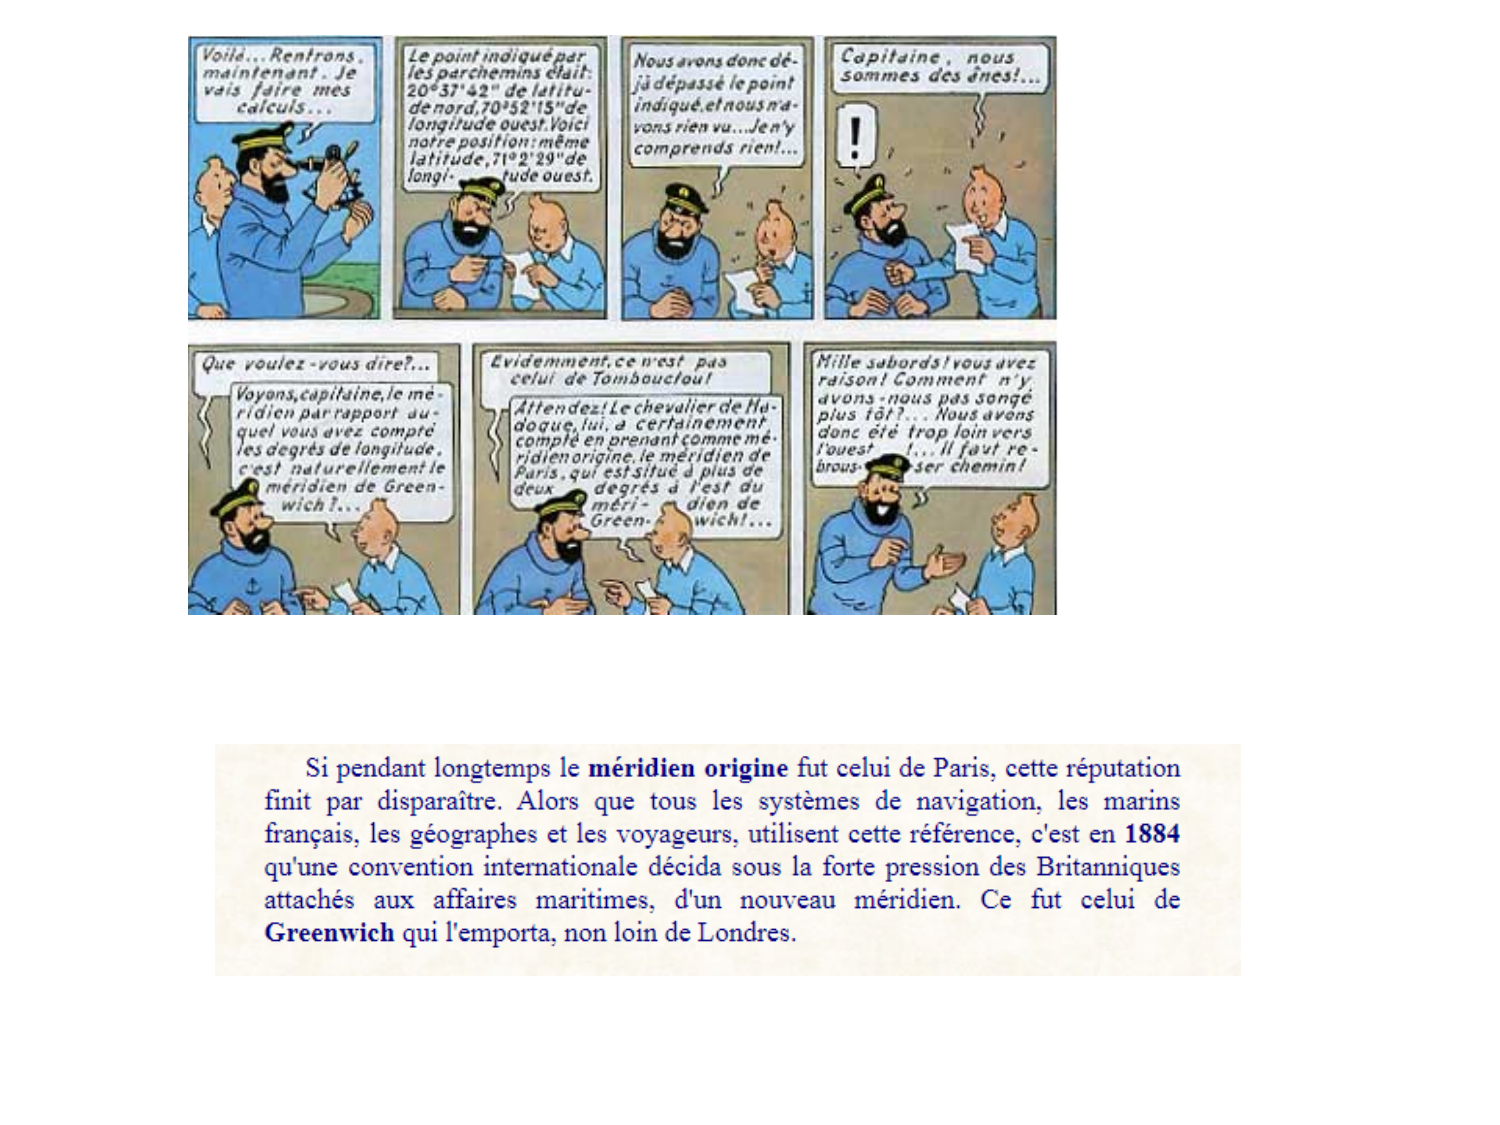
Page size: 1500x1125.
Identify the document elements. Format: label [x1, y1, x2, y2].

picture [215, 743, 1241, 976]
picture [187, 35, 1064, 615]
